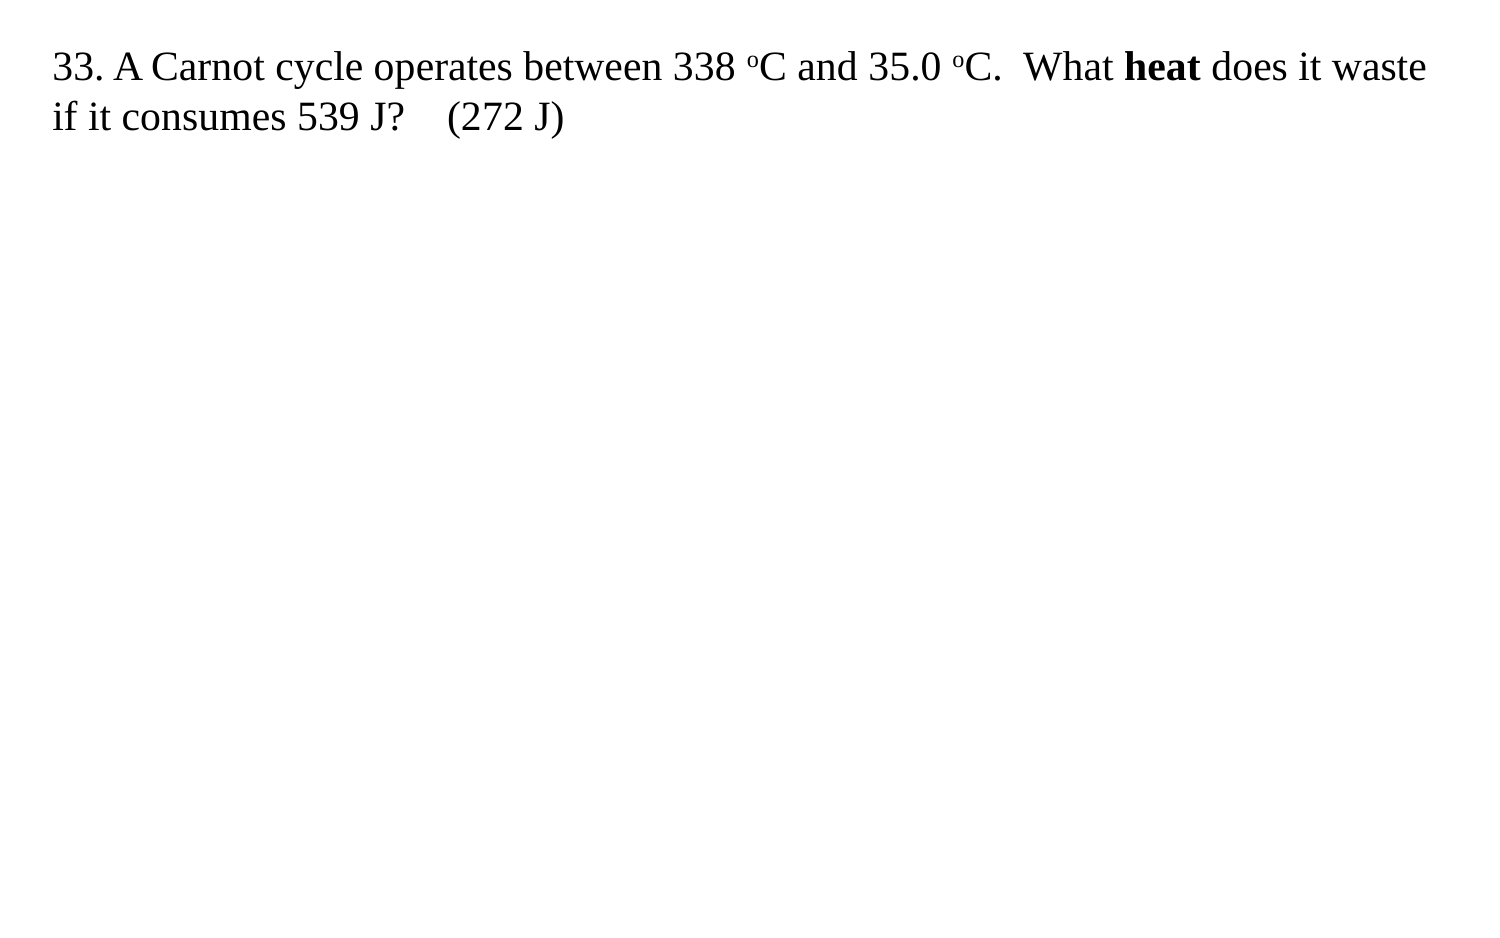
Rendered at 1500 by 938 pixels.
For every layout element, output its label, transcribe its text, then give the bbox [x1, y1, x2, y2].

text_box 33. A Carnot cycle operates between 338 oC and 35.0 oC. What heat does it waste if it consumes 539 J? (272 J) [37, 31, 1463, 197]
